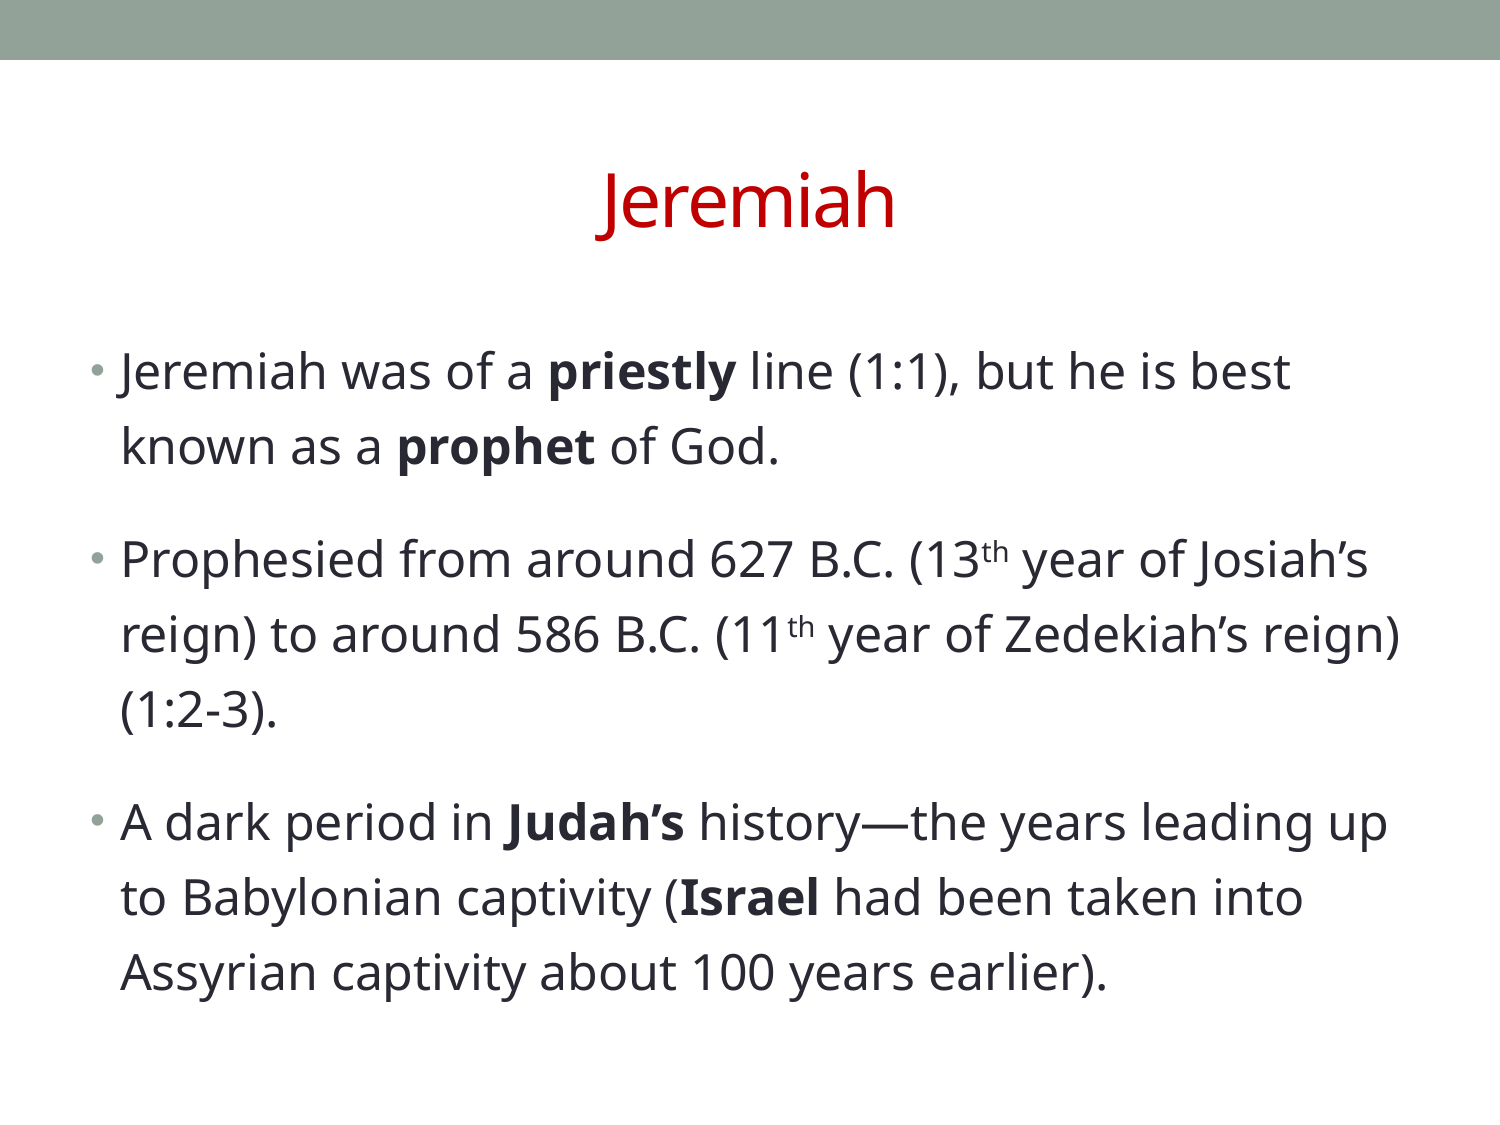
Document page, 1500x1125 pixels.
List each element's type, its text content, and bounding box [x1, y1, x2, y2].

list Jeremiah was of a priestly line (1:1), but he is best known as a prophet of God. Prophesied from around 627 B.C. (13th year of Josiah’s reign) to around 586 B.C. (11th year of Zedekiah’s reign) (1:2-3). A dark period in Judah’s history—the years leading up to Babylonian captivity (Israel had been taken into Assyrian captivity about 100 years earlier). [75, 262, 1425, 1063]
title Jeremiah [75, 87, 1425, 250]
